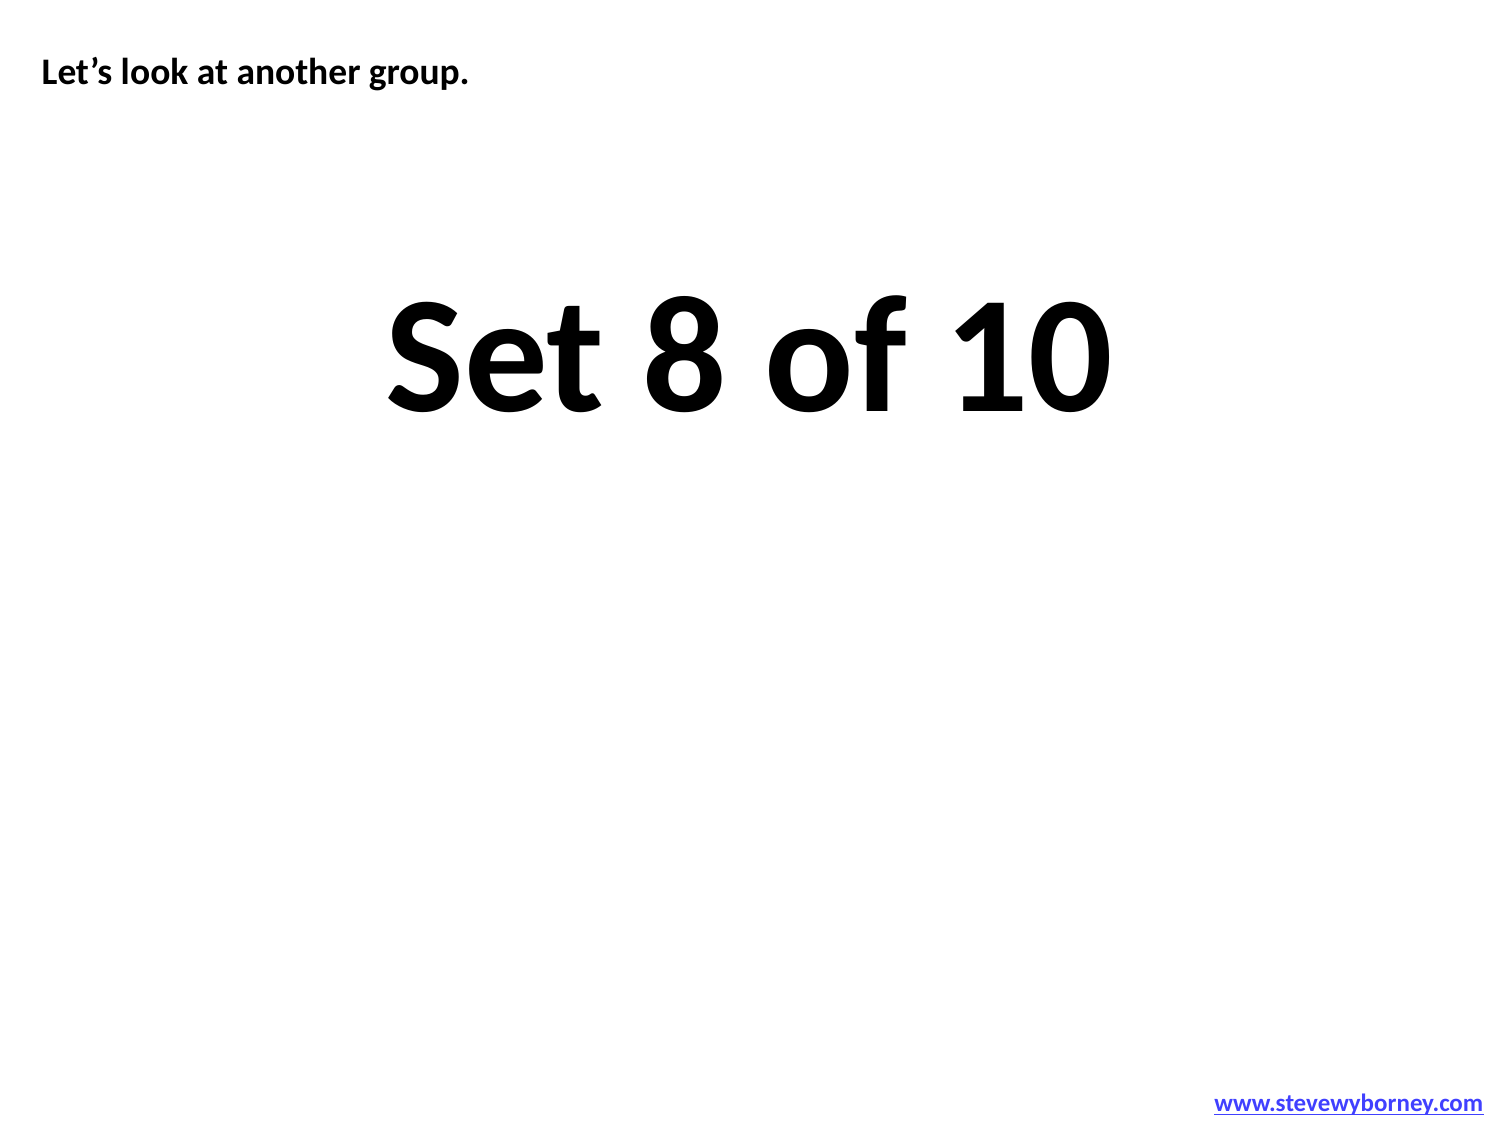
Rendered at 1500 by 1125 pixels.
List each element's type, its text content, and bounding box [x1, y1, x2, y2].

text_box www.stevewyborney.com [1199, 1079, 1499, 1125]
text_box Let’s look at another group. [26, 39, 486, 100]
text_box Set 8 of 10 [0, 237, 1500, 453]
